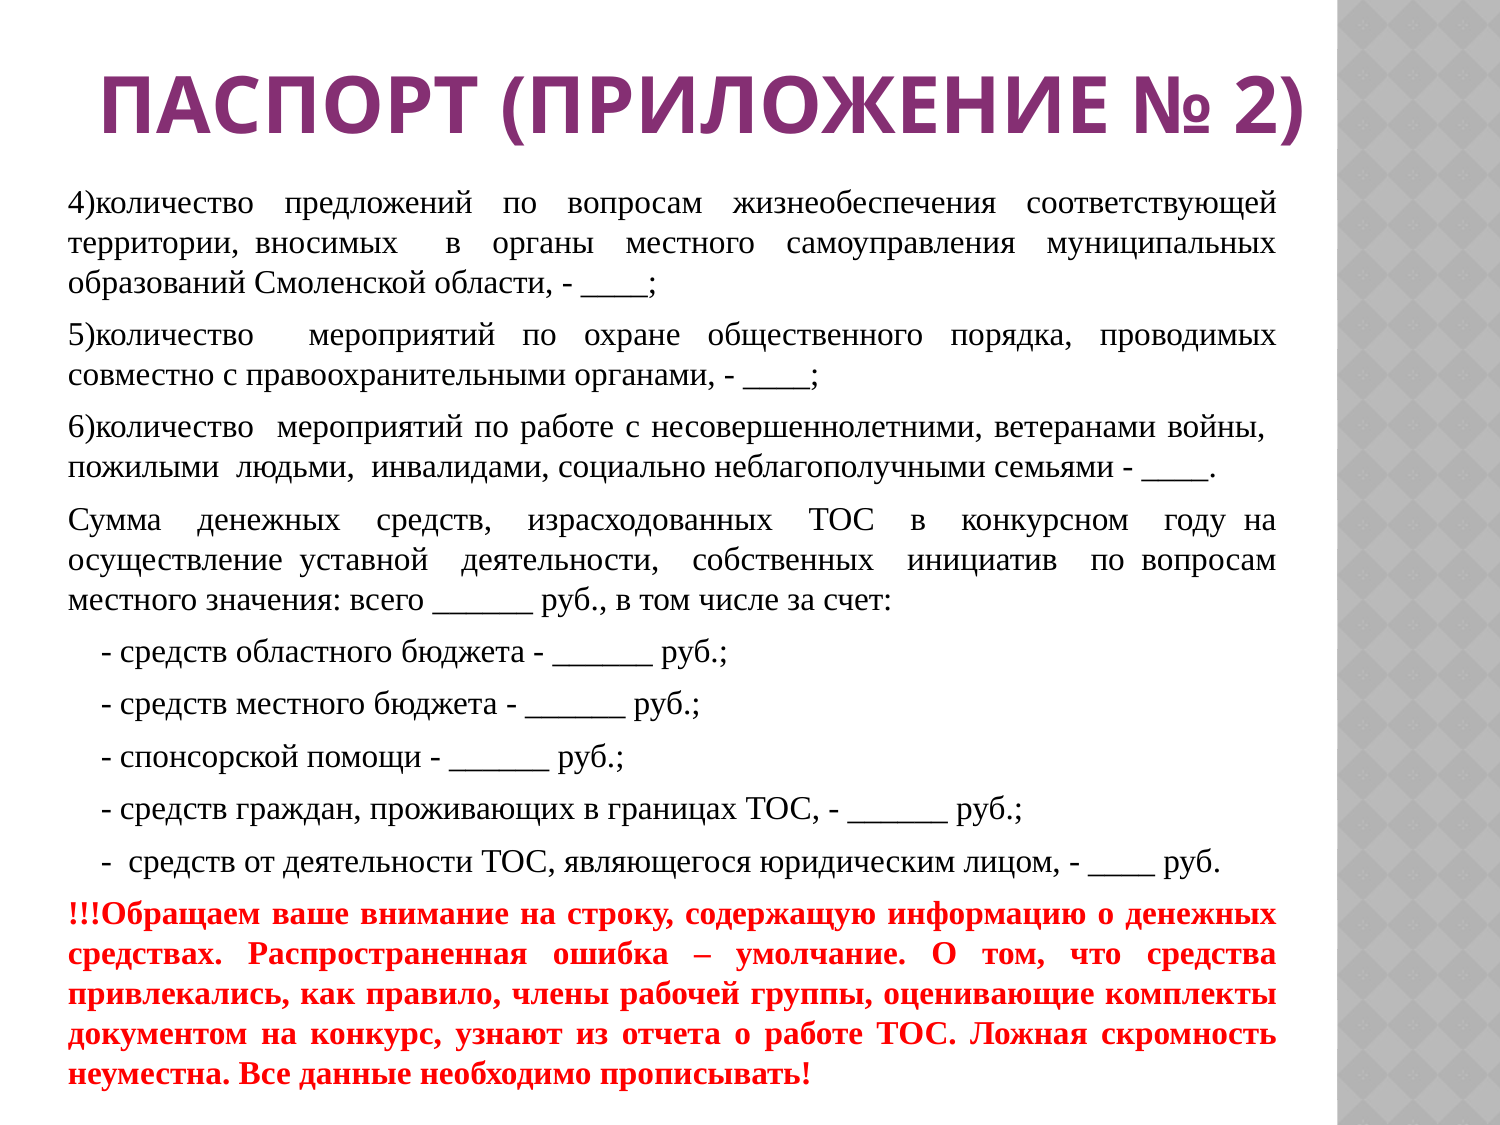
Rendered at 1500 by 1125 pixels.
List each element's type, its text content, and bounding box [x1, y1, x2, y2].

list 4)количество предложений по вопросам жизнеобеспечения соответствующей территории, вносимых в органы местного самоуправления муниципальных образований Смоленской области, - ____; 5)количество мероприятий по охране общественного порядка, проводимых совместно с правоохранительными органами, - ____; 6)количество мероприятий по работе с несовершеннолетними, ветеранами войны, пожилыми людьми, инвалидами, социально неблагополучными семьями - ____. Сумма денежных средств, израсходованных ТОС в конкурсном году на осуществление уставной деятельности, собственных инициатив по вопросам местного значения: всего ______ руб., в том числе за счет: - средств областного бюджета - ______ руб.; - средств местного бюджета - ______ руб.; - спонсорской помощи - ______ руб.; - средств граждан, проживающих в границах ТОС, - ______ руб.; - средств от деятельности ТОС, являющегося юридическим лицом, - ____ руб. !!!Обращаем ваше внимание на строку, содержащую информацию о денежных средствах. Распространенная ошибка – умолчание. О том, что средства привлекались, как правило, члены рабочей группы, оценивающие комплекты документом на конкурс, узнают из отчета о работе ТОС. Ложная скромность неуместна. Все данные необходимо прописывать! [41, 172, 1294, 1106]
title Паспорт (приложение № 2) [75, 19, 1329, 149]
